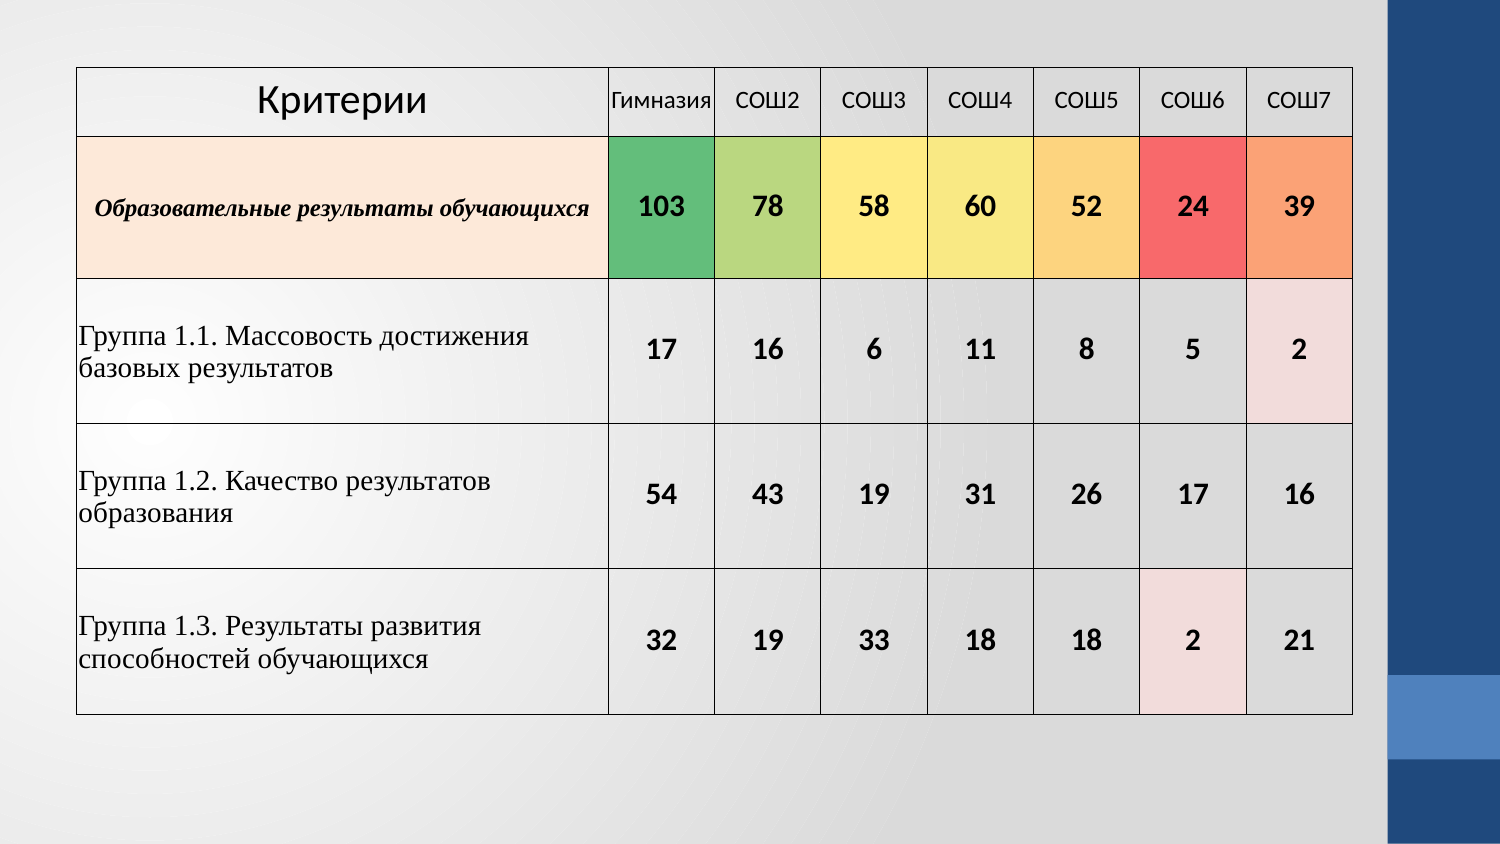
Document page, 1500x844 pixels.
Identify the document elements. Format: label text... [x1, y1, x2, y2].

table_cell 11 [928, 279, 1033, 423]
table_cell 17 [609, 279, 714, 423]
table_cell 16 [715, 279, 820, 423]
table_cell 52 [1034, 137, 1139, 278]
table_cell 60 [928, 137, 1033, 278]
table_cell 2 [1247, 279, 1352, 423]
table_cell 24 [1140, 137, 1246, 278]
table_cell 31 [928, 424, 1033, 568]
table_header СОШ5 [1034, 68, 1139, 136]
table_cell Группа 1.1. Массовость достижения базовых результатов [77, 279, 608, 423]
table_cell 19 [715, 569, 820, 714]
table_header Критерии [77, 68, 608, 136]
table_cell 19 [821, 424, 927, 568]
table_header СОШ6 [1140, 68, 1246, 136]
table_cell 18 [928, 569, 1033, 714]
table_cell 5 [1140, 279, 1246, 423]
table_cell 17 [1140, 424, 1246, 568]
table_cell 103 [609, 137, 714, 278]
table_cell Группа 1.3. Результаты развития способностей обучающихся [77, 569, 608, 714]
table_cell Образовательные результаты обучающихся [77, 137, 608, 278]
table_cell 39 [1247, 137, 1352, 278]
table_cell 78 [715, 137, 820, 278]
table_cell 6 [821, 279, 927, 423]
table_cell 33 [821, 569, 927, 714]
table_cell 21 [1247, 569, 1352, 714]
table_cell 16 [1247, 424, 1352, 568]
table_header СОШ3 [821, 68, 927, 136]
table_header СОШ4 [928, 68, 1033, 136]
table_cell 8 [1034, 279, 1139, 423]
table_cell 2 [1140, 569, 1246, 714]
table_cell 43 [715, 424, 820, 568]
table_header Гимназия [609, 68, 714, 136]
table_cell 32 [609, 569, 714, 714]
table_header СОШ7 [1247, 68, 1352, 136]
table_cell 18 [1034, 569, 1139, 714]
table_header СОШ2 [715, 68, 820, 136]
table_cell 26 [1034, 424, 1139, 568]
table_cell 58 [821, 137, 927, 278]
table_cell 54 [609, 424, 714, 568]
table_cell Группа 1.2. Качество результатов образования [77, 424, 608, 568]
